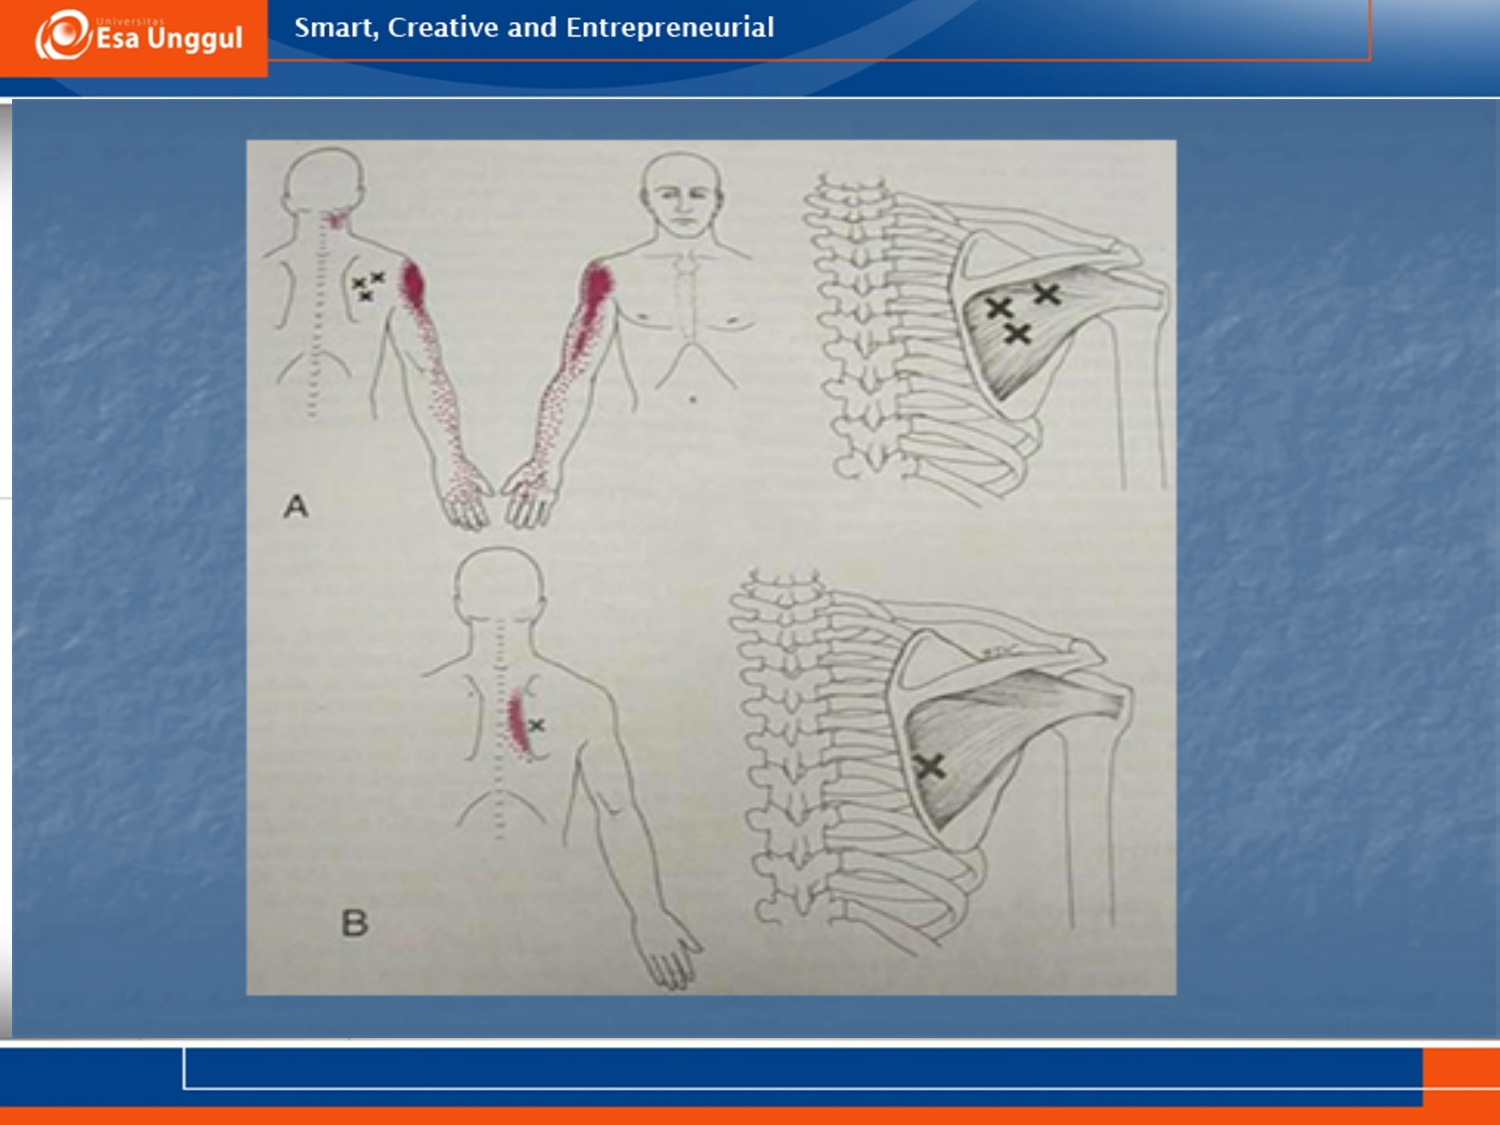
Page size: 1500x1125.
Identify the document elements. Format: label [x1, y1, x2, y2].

picture [0, 0, 1500, 1125]
list [12, 99, 1500, 1038]
